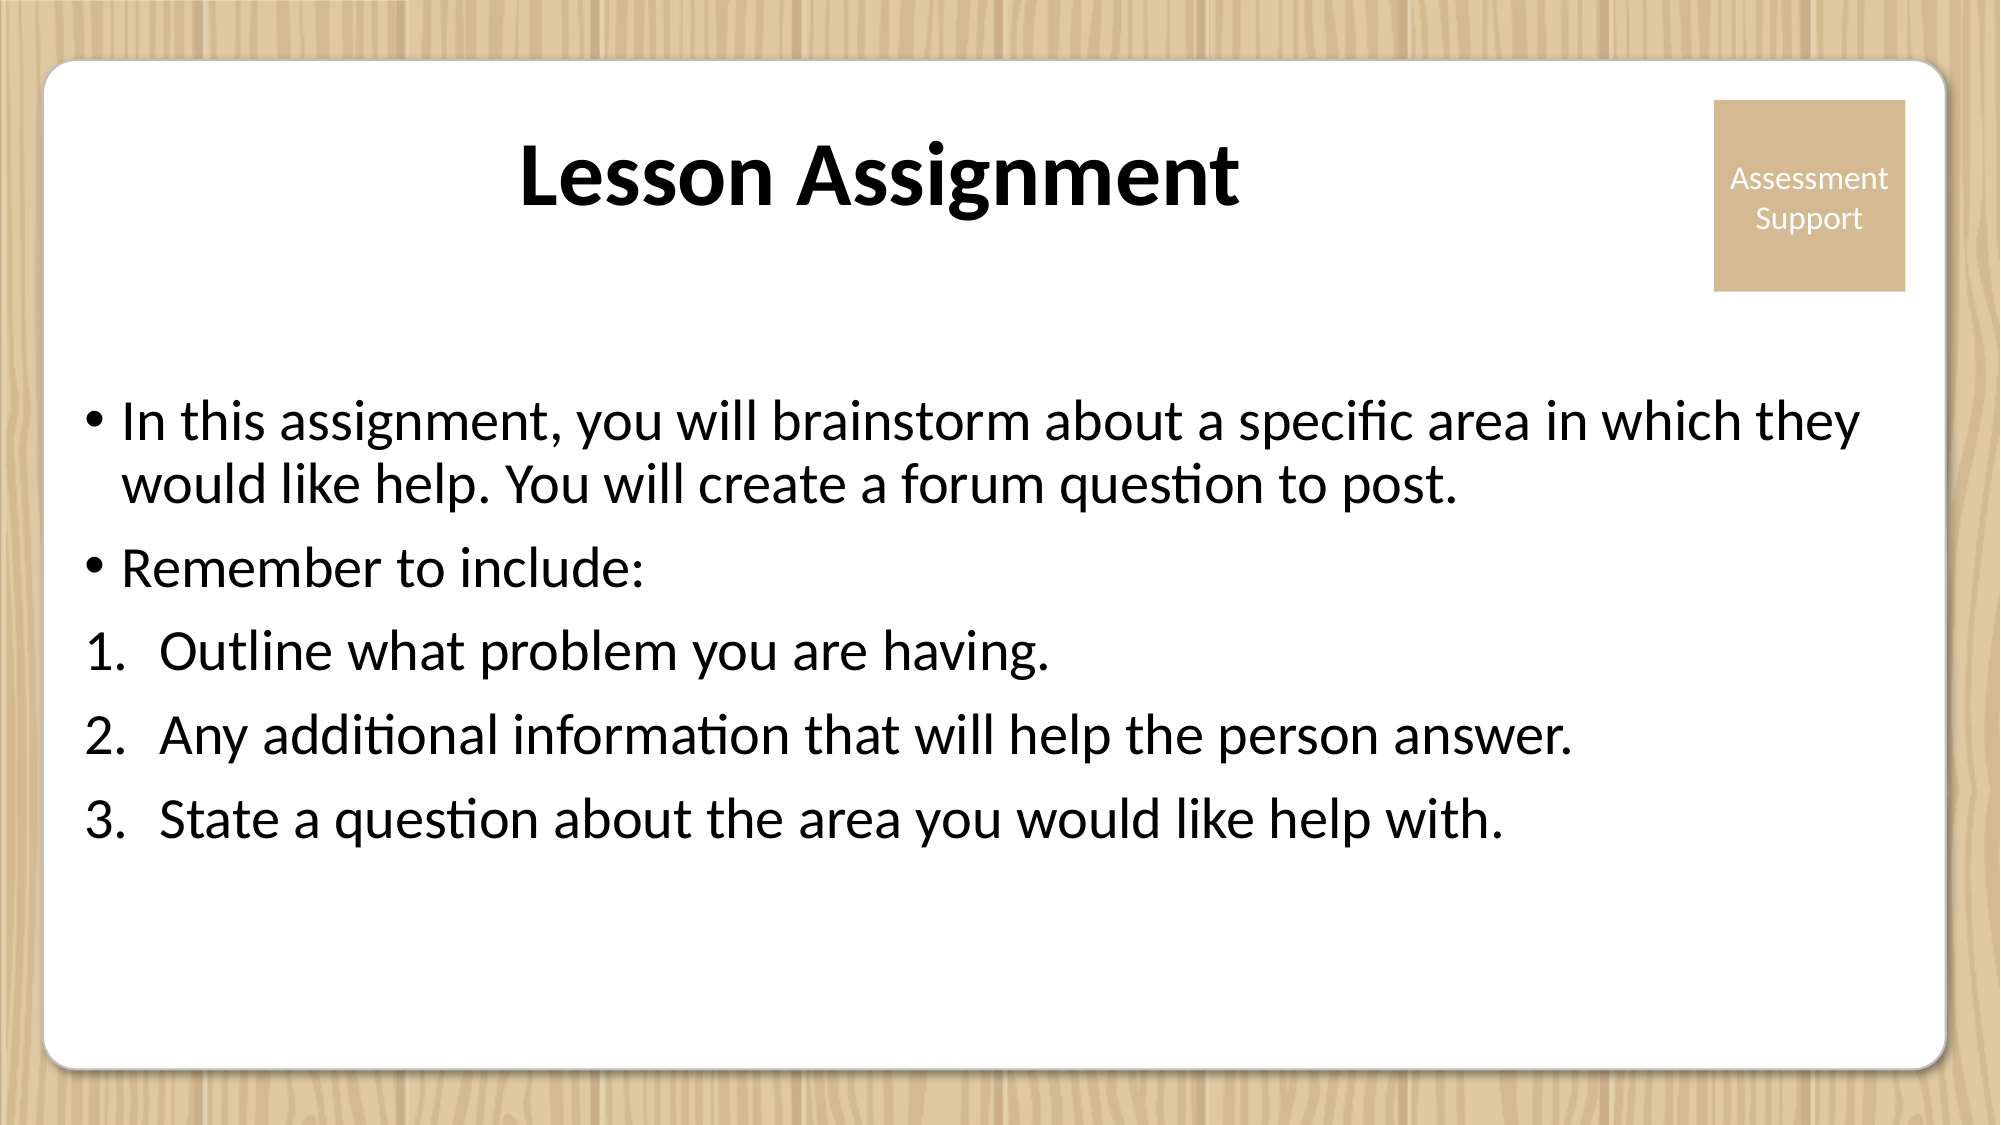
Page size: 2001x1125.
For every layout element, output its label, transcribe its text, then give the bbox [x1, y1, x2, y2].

picture [0, 0, 2000, 1125]
title Lesson Assignment [69, 59, 1693, 291]
list In this assignment, you will brainstorm about a specific area in which they would like help. You will create a forum question to post. Remember to include: Outline what problem you are having. Any additional information that will help the person answer. State a question about the area you would like help with. [69, 291, 1925, 1070]
